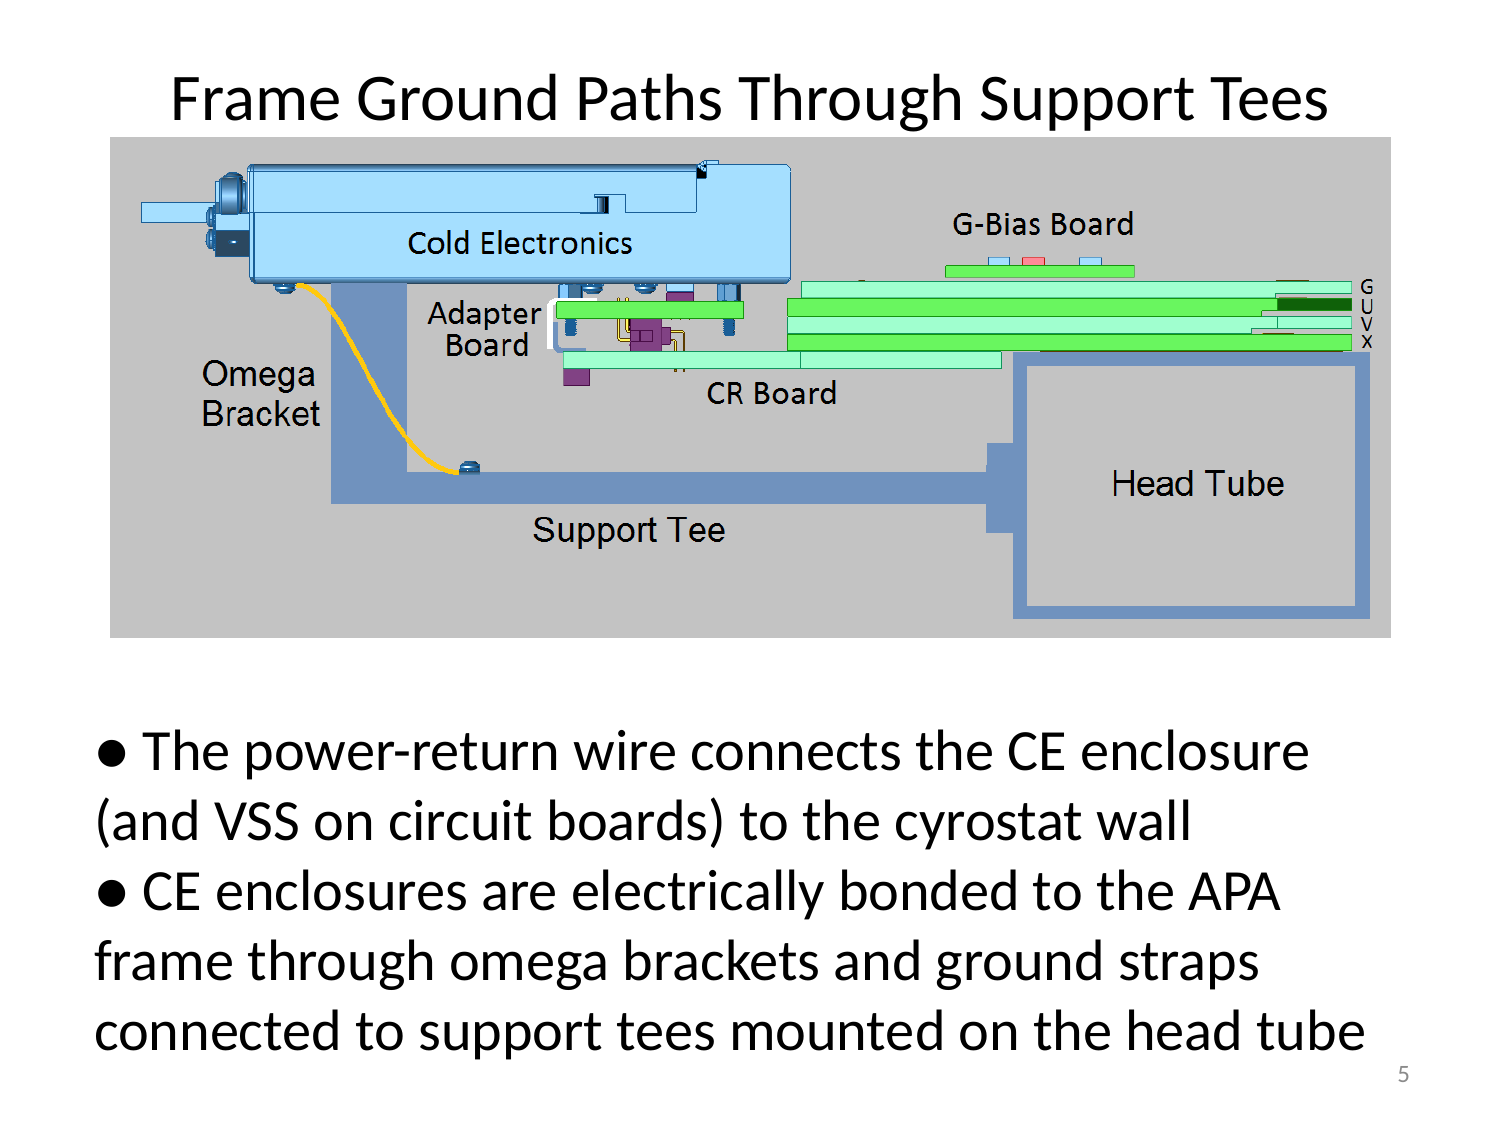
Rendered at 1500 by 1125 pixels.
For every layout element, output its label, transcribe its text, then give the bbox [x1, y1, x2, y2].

picture [110, 137, 1391, 638]
title Frame Ground Paths Through Support Tees [75, 0, 1426, 188]
slide_number 5 [1074, 1063, 1425, 1103]
text_box ● The power-return wire connects the CE enclosure (and VSS on circuit boards) to the cyrostat wall ● CE enclosures are electrically bonded to the APA frame through omega brackets and ground straps connected to support tees mounted on the head tube [79, 712, 1430, 1063]
